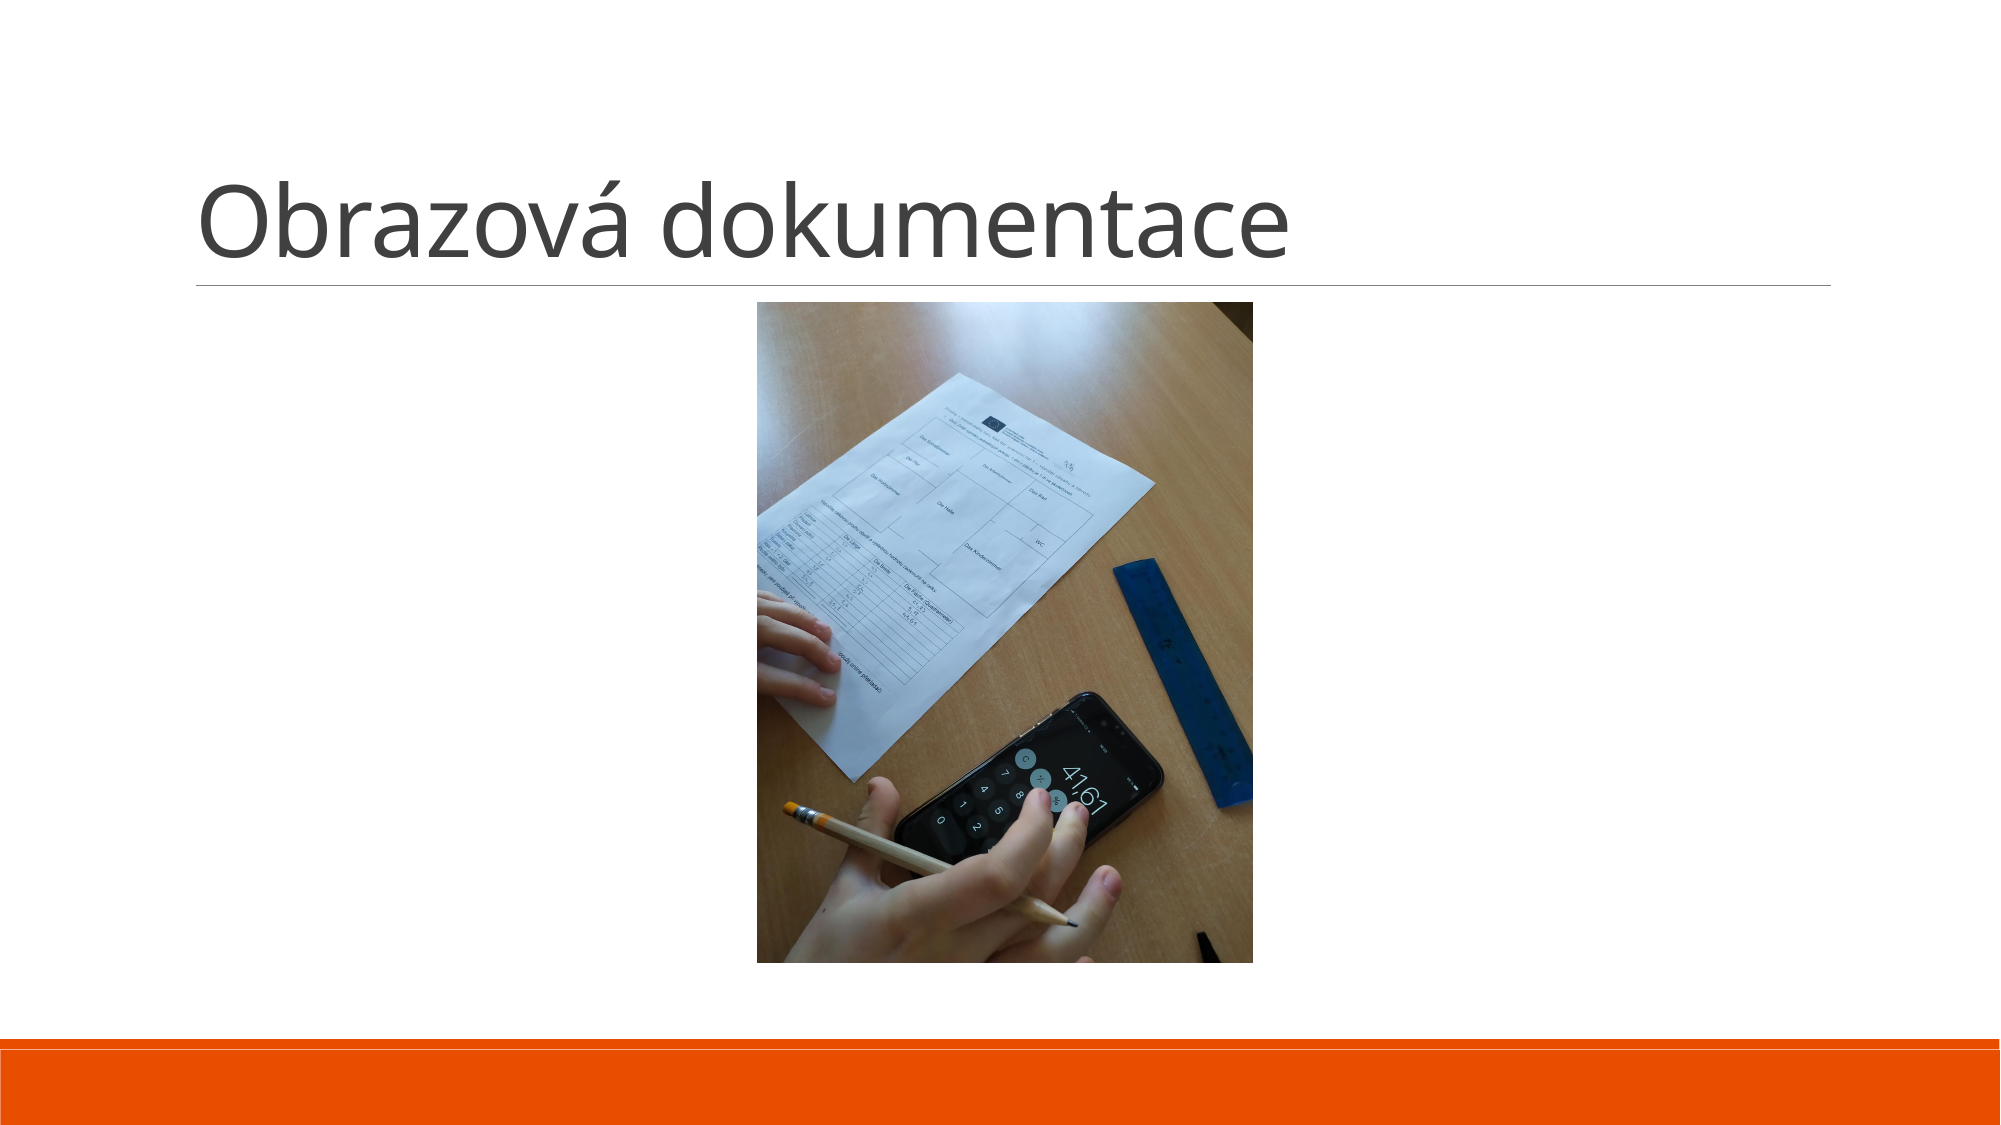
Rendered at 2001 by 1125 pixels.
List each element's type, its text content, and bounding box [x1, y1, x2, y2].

title Obrazová dokumentace [180, 47, 1830, 285]
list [756, 302, 1253, 964]
